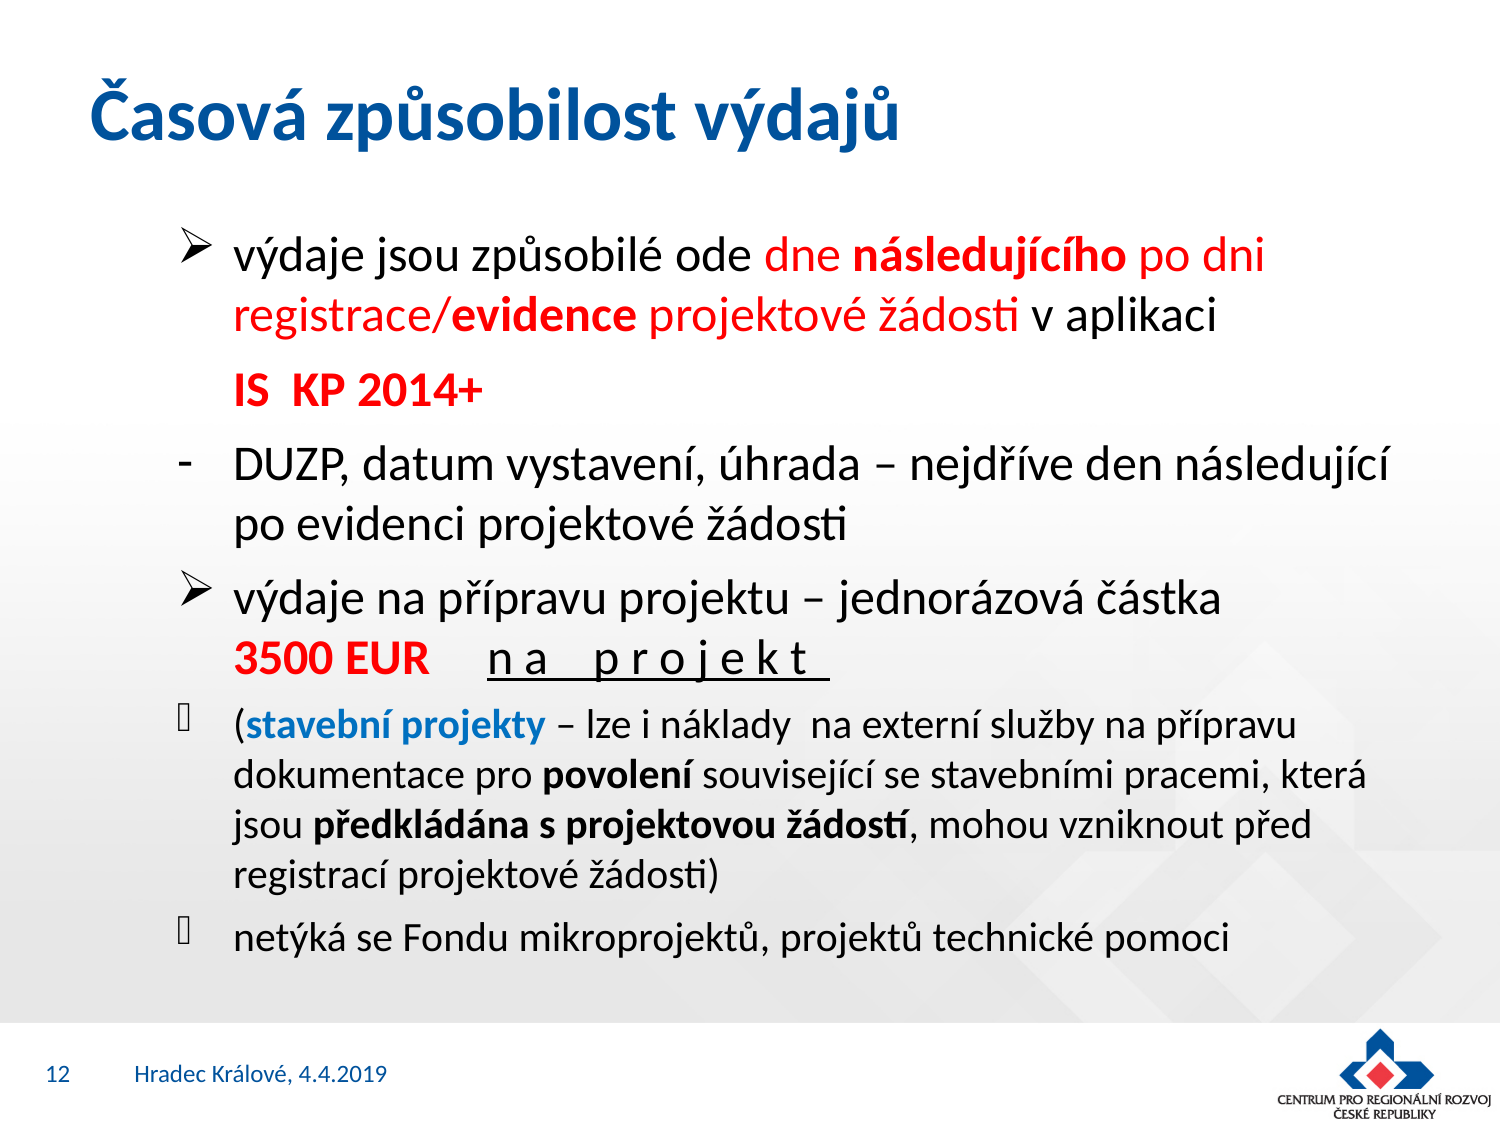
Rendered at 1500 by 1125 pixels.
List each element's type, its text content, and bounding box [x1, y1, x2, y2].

footer Hradec Králové, 4.4.2019 [119, 1042, 988, 1103]
list výdaje jsou způsobilé ode dne následujícího po dni registrace/evidence projektové žádosti v aplikaci IS KP 2014+ DUZP, datum vystavení, úhrada – nejdříve den následující po evidenci projektové žádosti výdaje na přípravu projektu – jednorázová částka 3500 EUR n a p r o j e k t (stavební projekty – lze i náklady na externí služby na přípravu dokumentace pro povolení související se stavebními pracemi, která jsou předkládána s projektovou žádostí, mohou vzniknout před registrací projektové žádosti) netýká se Fondu mikroprojektů, projektů technické pomoci [161, 214, 1425, 1005]
title Časová způsobilost výdajů [75, 42, 1425, 178]
slide_number 12 [30, 1042, 113, 1103]
picture [0, 0, 1500, 1125]
